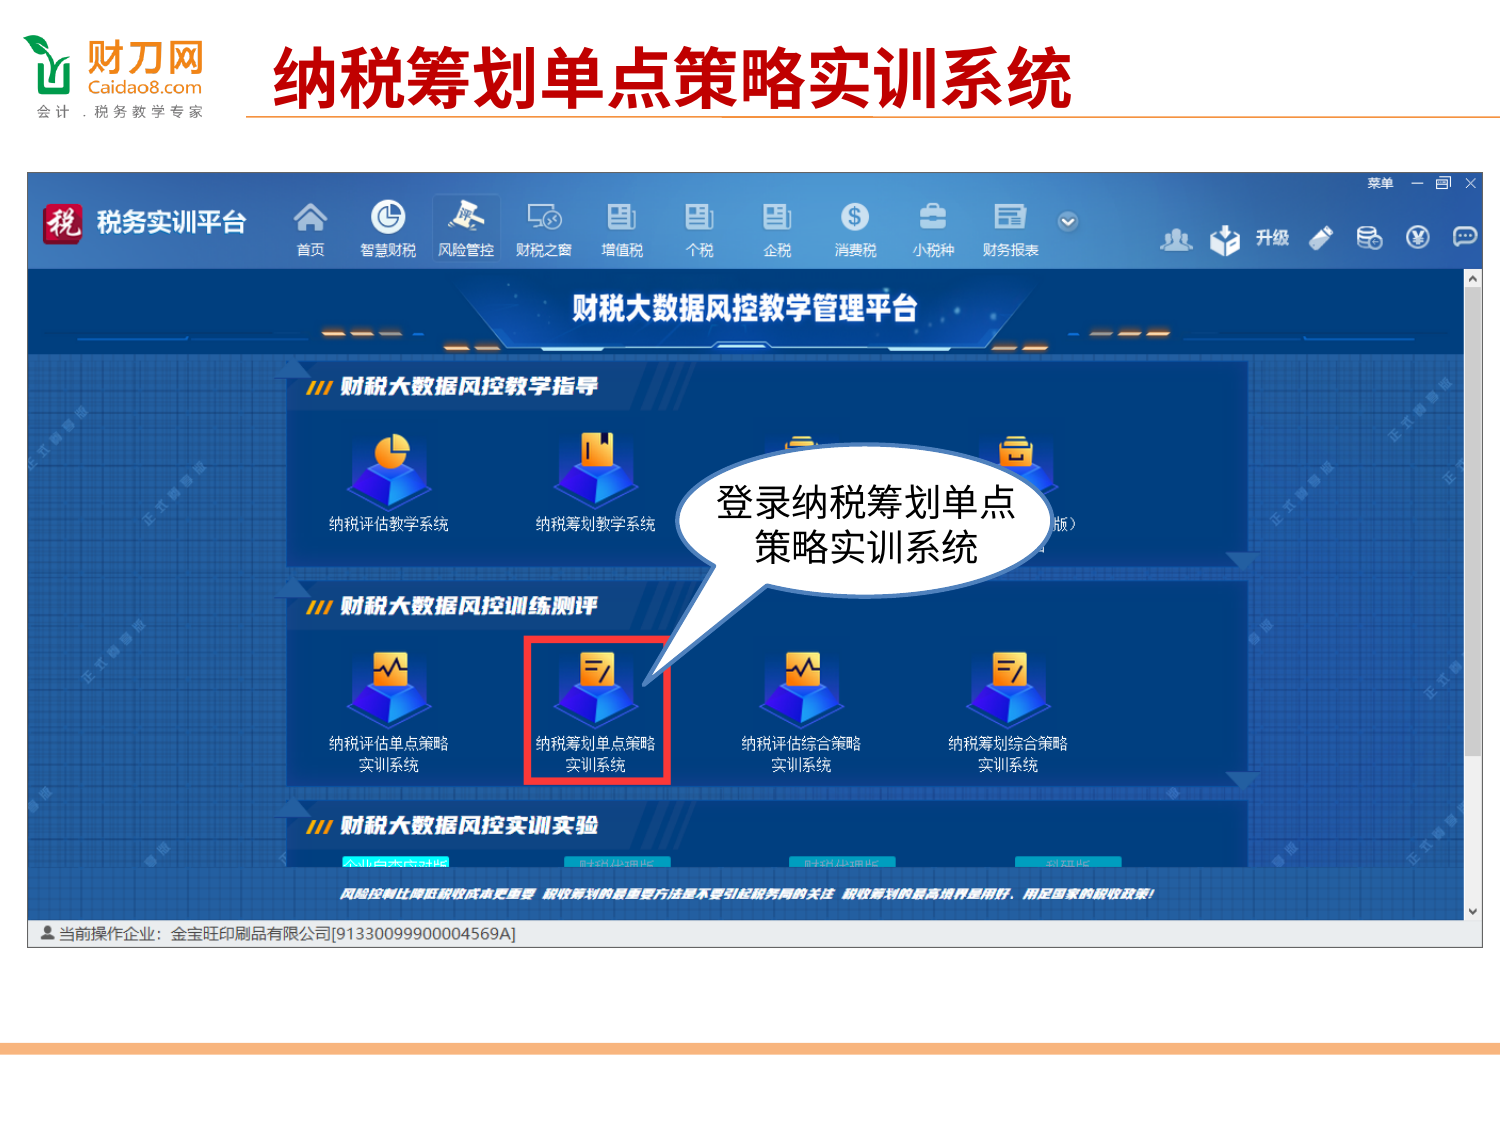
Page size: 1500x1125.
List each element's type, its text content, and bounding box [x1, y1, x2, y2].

text_box 纳税筹划单点策略实训系统 [257, 35, 1500, 118]
picture [27, 172, 1483, 948]
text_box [643, 444, 1053, 686]
picture [23, 35, 202, 118]
